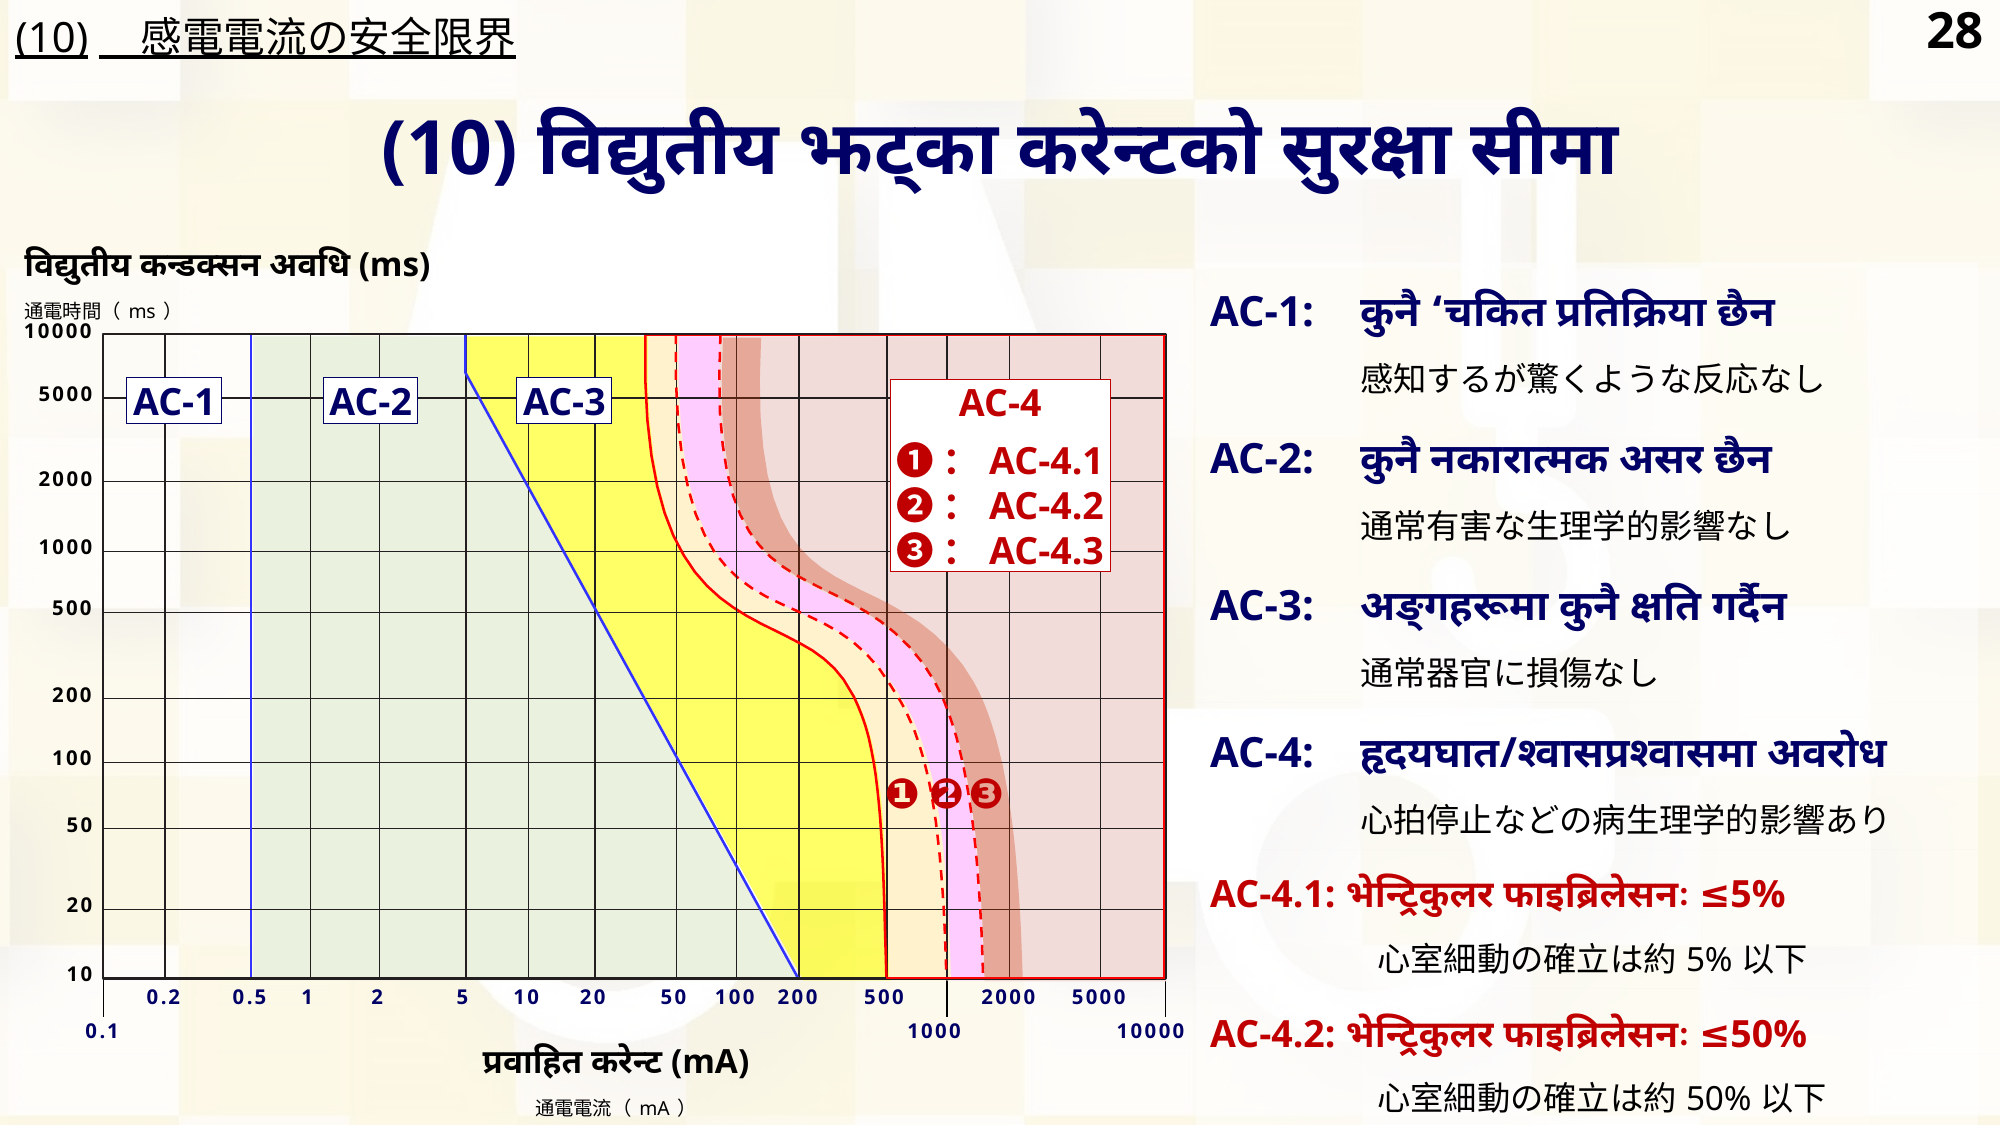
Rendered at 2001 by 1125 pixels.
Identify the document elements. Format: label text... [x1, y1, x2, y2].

picture [12, 307, 1196, 1056]
table_cell AC-4.1: भेन्ट्रिकुलर फाइब्रिलेसनः ≤5% 心室細動の確立は約5%以下 [1196, 849, 1978, 988]
table_cell AC-2: कुनै नकारात्मक असर छैन 通常有害な生理学的影響なし [1196, 409, 1978, 556]
table_cell AC-4.2: भेन्ट्रिकुलर फाइब्रिलेसनः ≤50% 心室細動の確立は約50%以下 [1195, 988, 1978, 1125]
slide_number 27 [1548, 2, 1999, 63]
table_cell AC-4: हृदयघात/श्वासप्रश्वासमा अवरोध 心拍停止などの病生理学的影響あり [1196, 703, 1978, 849]
text_box (10) 感電電流の安全限界 [0, 4, 645, 74]
text_box प्रवाहित करेन्ट (mA) 通電電流（mA） [74, 1056, 1158, 1125]
text_box विद्युतीय कन्डक्सन अवधि (ms) 通電時間（ms） [18, 242, 737, 307]
text_box (10) विद्युतीय झट्का करेन्टको सुरक्षा सीमा [18, 90, 1982, 210]
table_cell AC-3: अङ्गहरूमा कुनै क्षति गर्दैन 通常器官に損傷なし [1196, 556, 1978, 703]
table_header AC-1: कुनै ‘चकित प्रतिक्रिया छैन 感知するが驚くような反応なし [1195, 262, 1978, 409]
